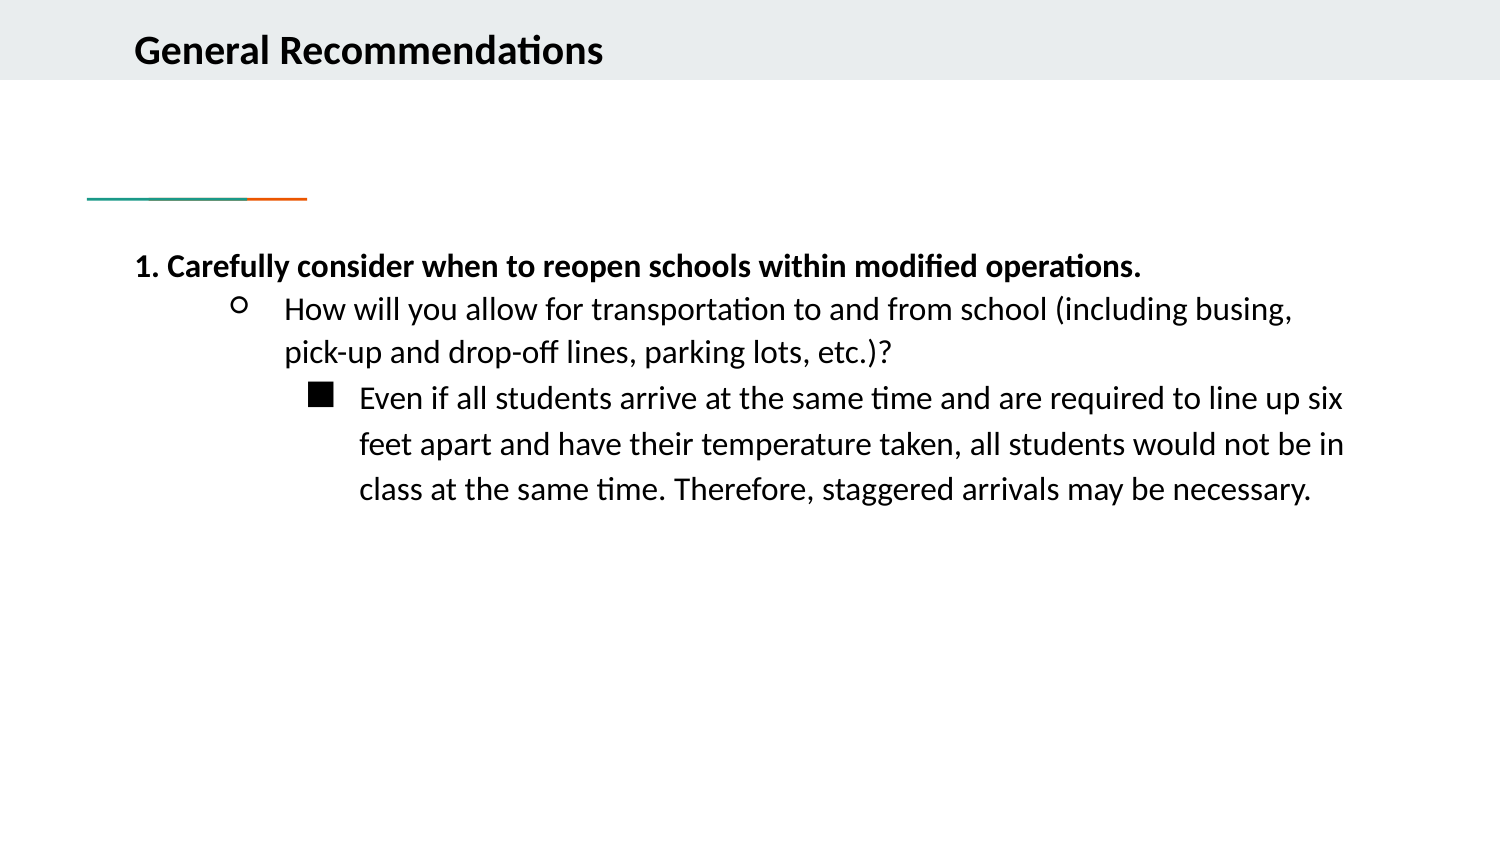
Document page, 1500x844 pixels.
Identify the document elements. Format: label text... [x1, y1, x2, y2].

list 1. Carefully consider when to reopen schools within modified operations. How will you allow for transportation to and from school (including busing, pick-up and drop-off lines, parking lots, etc.)? Even if all students arrive at the same time and are required to line up six feet apart and have their temperature taken, all students would not be in class at the same time. Therefore, staggered arrivals may be necessary. [119, 223, 1381, 595]
title General Recommendations [119, 0, 1381, 88]
